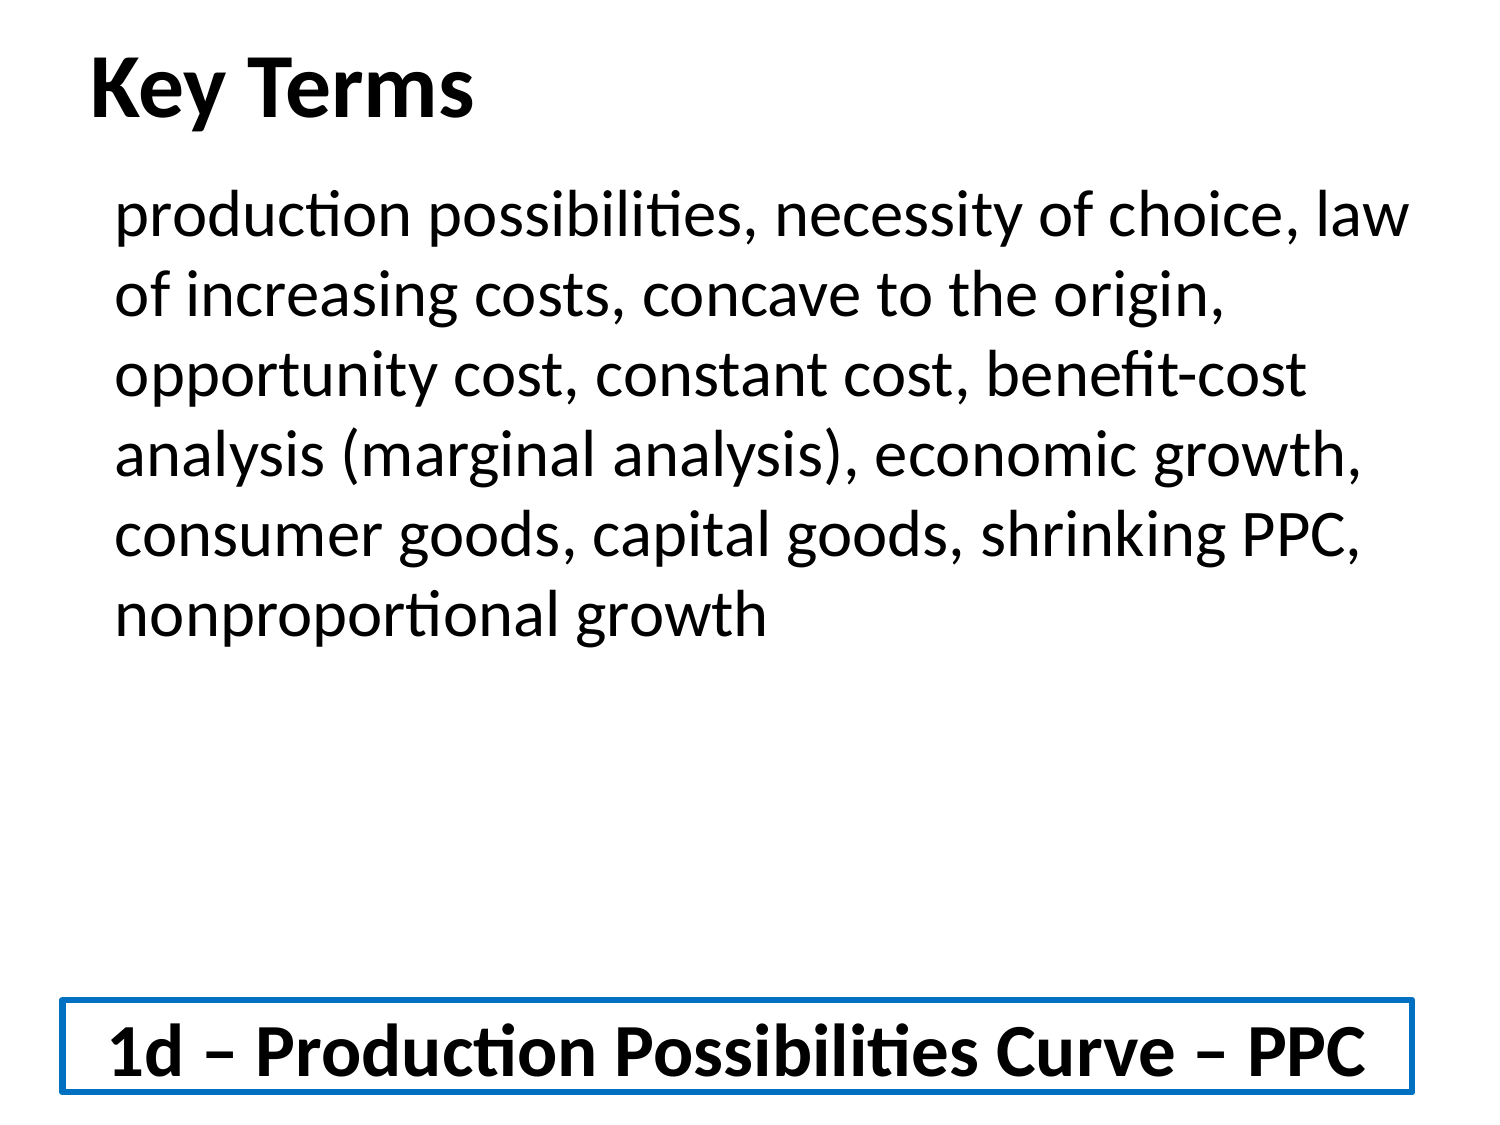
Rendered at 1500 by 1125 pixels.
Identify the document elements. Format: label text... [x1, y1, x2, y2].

title Key Terms [75, 0, 563, 163]
text_box 1d – Production Possibilities Curve – PPC [62, 999, 1413, 1093]
list production possibilities, necessity of choice, law of increasing costs, concave to the origin, opportunity cost, constant cost, benefit-cost analysis (marginal analysis), economic growth, consumer goods, capital goods, shrinking PPC, nonproportional growth [99, 162, 1450, 755]
